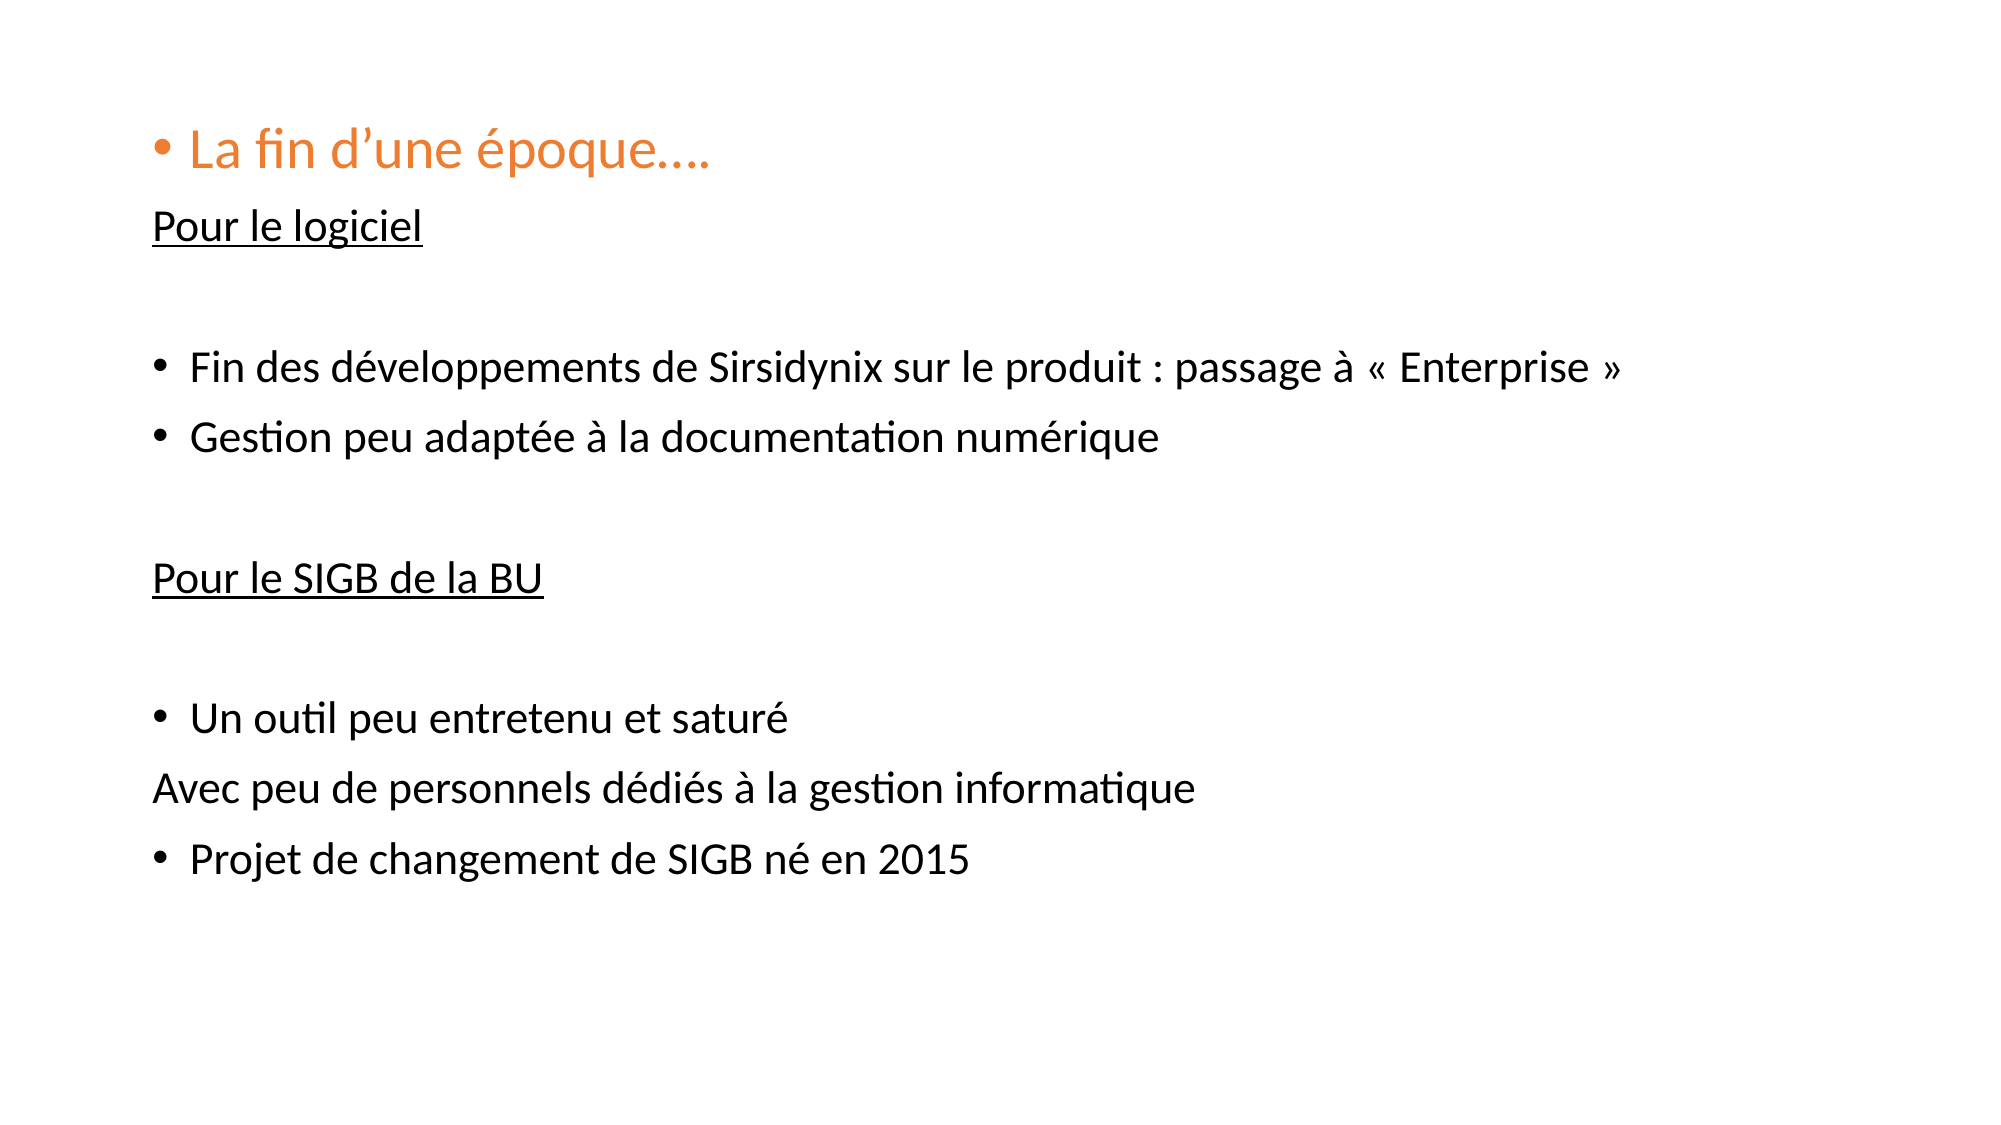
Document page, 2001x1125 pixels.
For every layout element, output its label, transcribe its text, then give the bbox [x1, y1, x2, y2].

list La fin d’une époque…. Pour le logiciel Fin des développements de Sirsidynix sur le produit : passage à « Enterprise » Gestion peu adaptée à la documentation numérique Pour le SIGB de la BU Un outil peu entretenu et saturé Avec peu de personnels dédiés à la gestion informatique Projet de changement de SIGB né en 2015 [137, 110, 1863, 1014]
